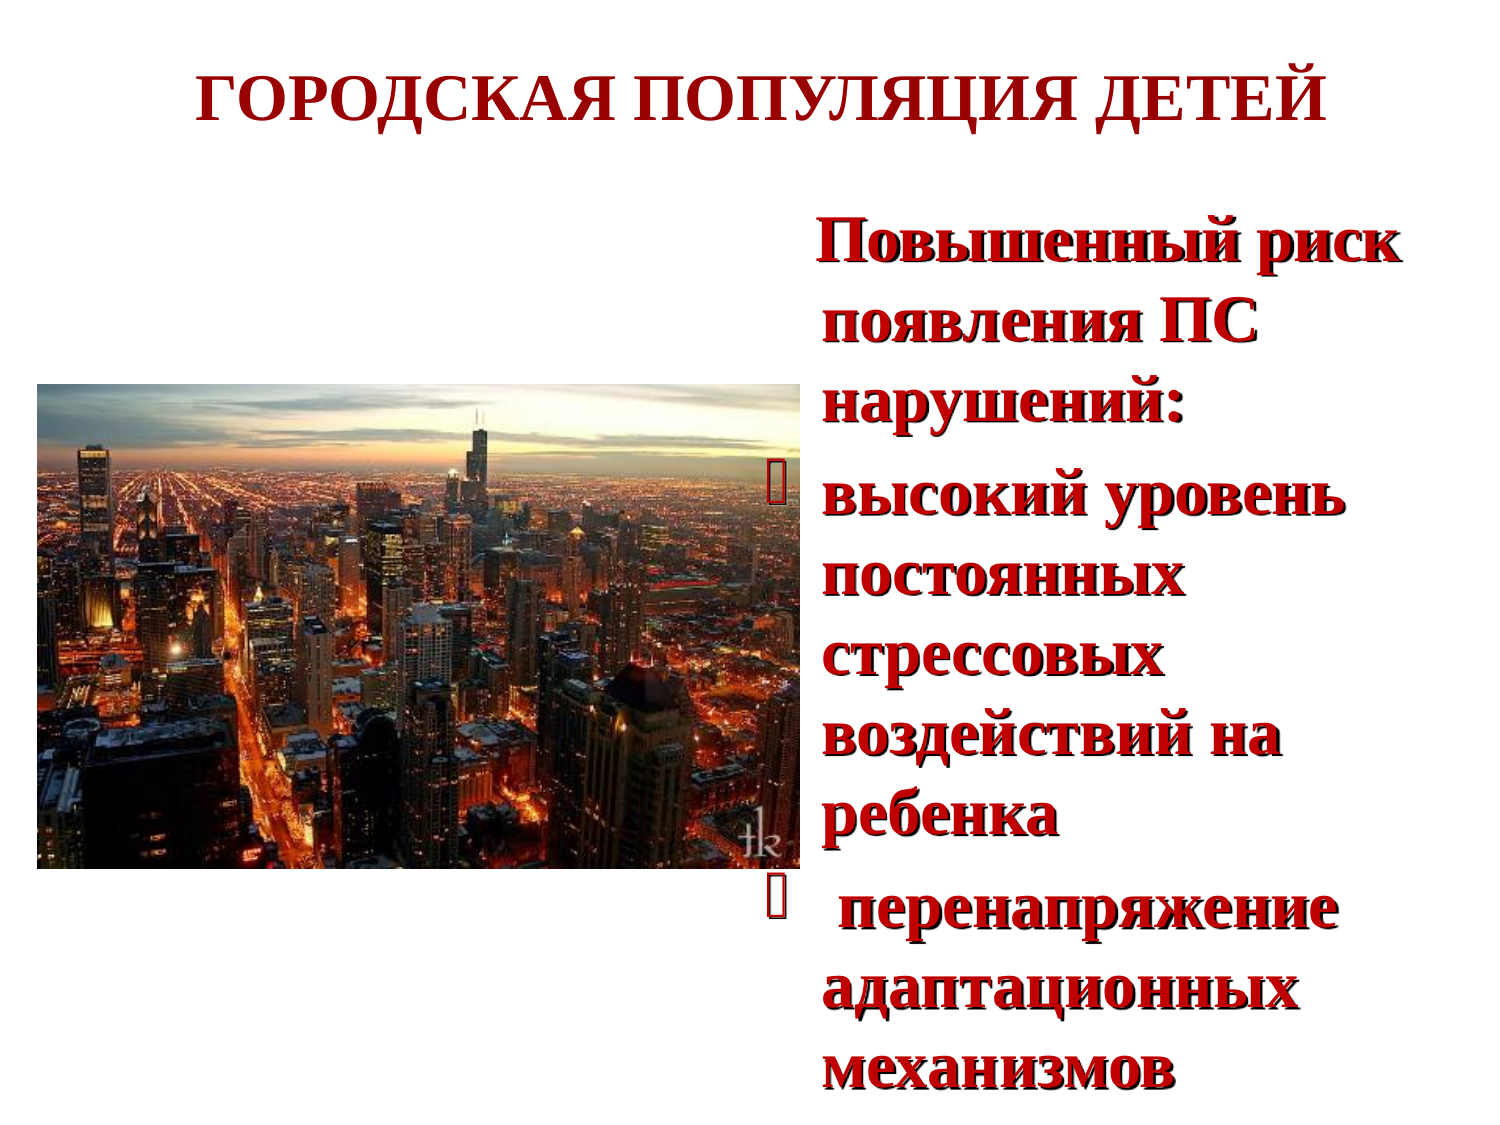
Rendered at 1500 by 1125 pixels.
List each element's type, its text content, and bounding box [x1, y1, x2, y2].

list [37, 383, 801, 869]
title ГОРОДСКАЯ ПОПУЛЯЦИЯ ДЕТЕЙ [49, 24, 1475, 163]
text_box Повышенный риск появления ПС нарушений: высокий уровень постоянных стрессовых воздействий на ребенка перенапряжение адаптационных механизмов снижение резервных возможностей организма. [749, 187, 1488, 1088]
